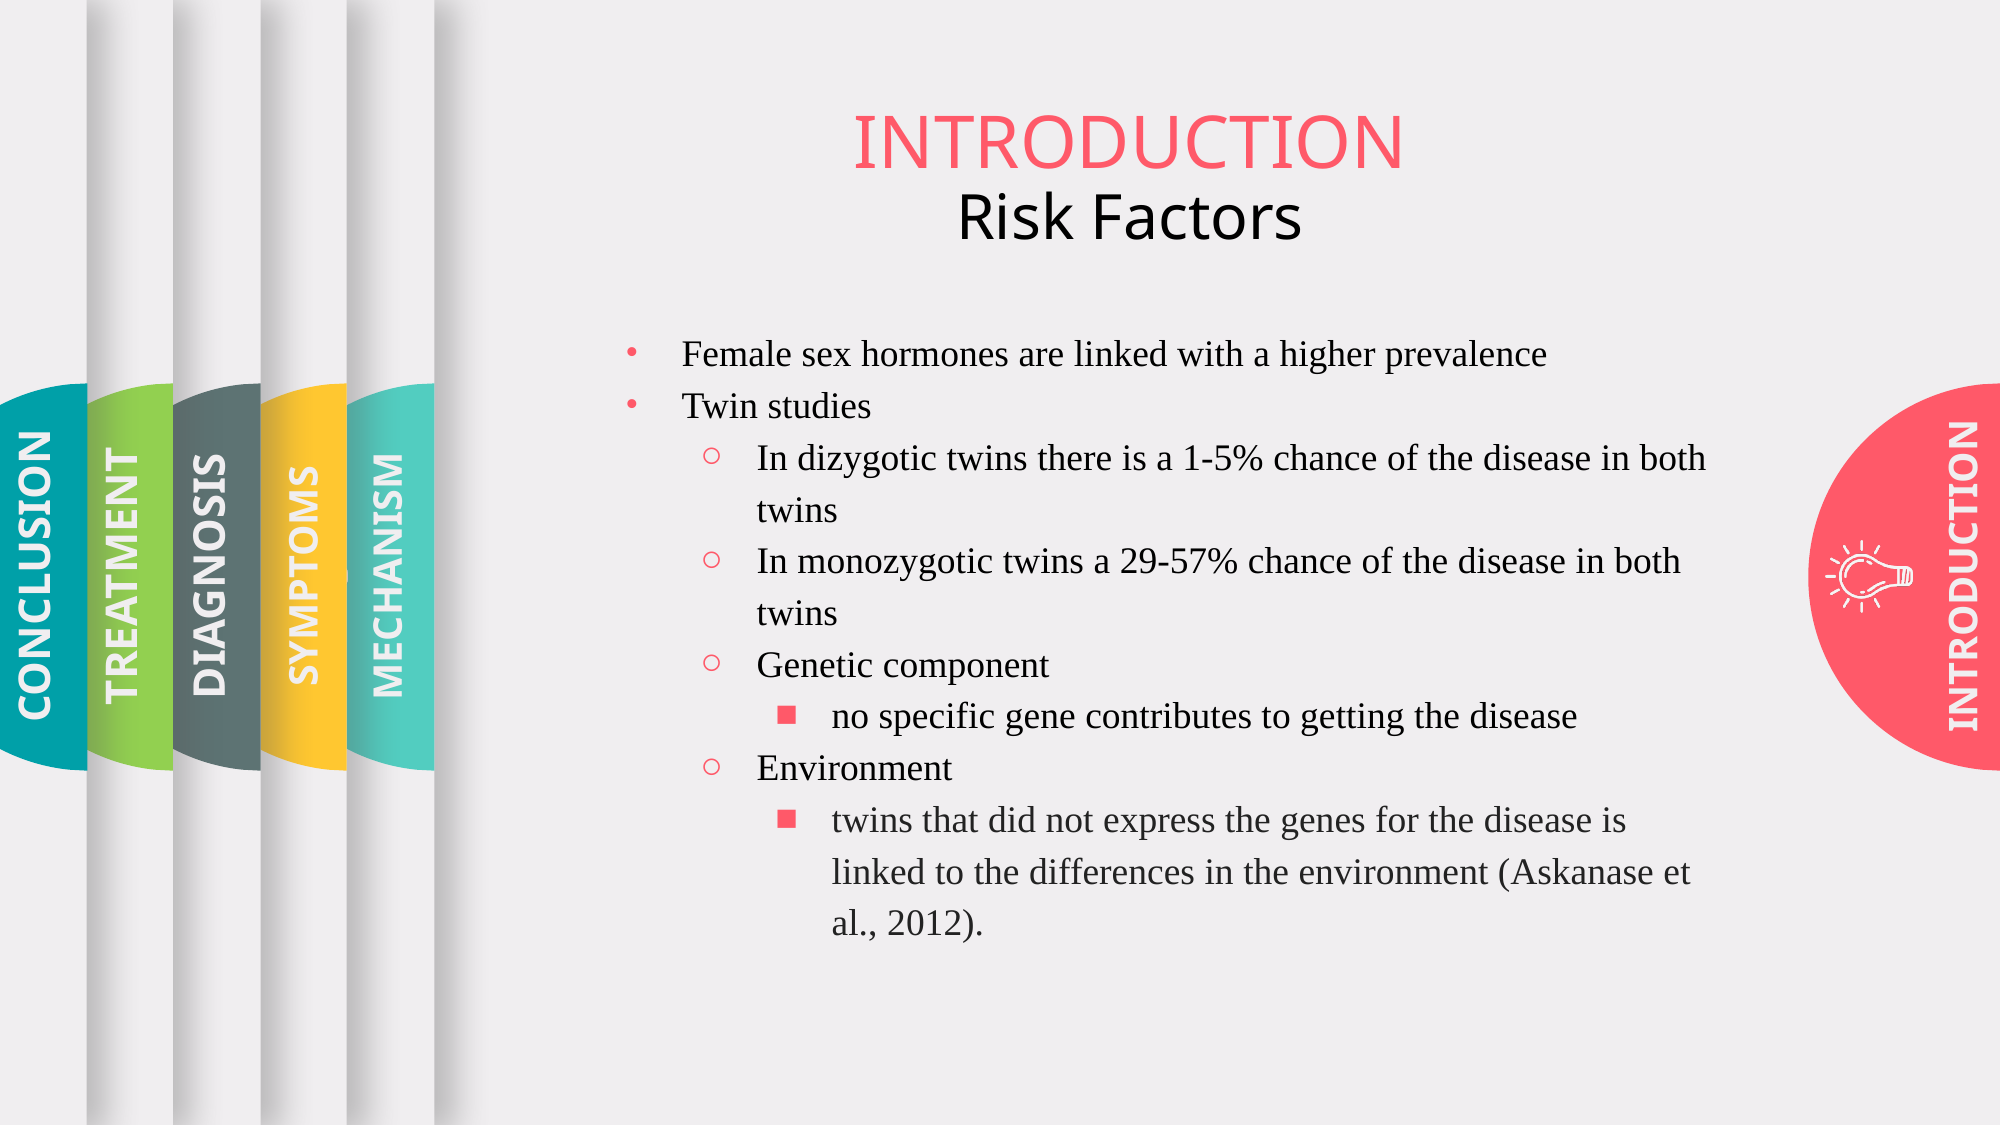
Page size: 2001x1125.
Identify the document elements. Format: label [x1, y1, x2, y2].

text_box [174, 0, 261, 1125]
text_box [89, 0, 174, 1125]
text_box [437, 0, 2000, 1125]
text_box [262, 0, 347, 1125]
text_box [347, 0, 435, 1125]
text_box [0, 0, 88, 1125]
text_box [563, 87, 1734, 583]
